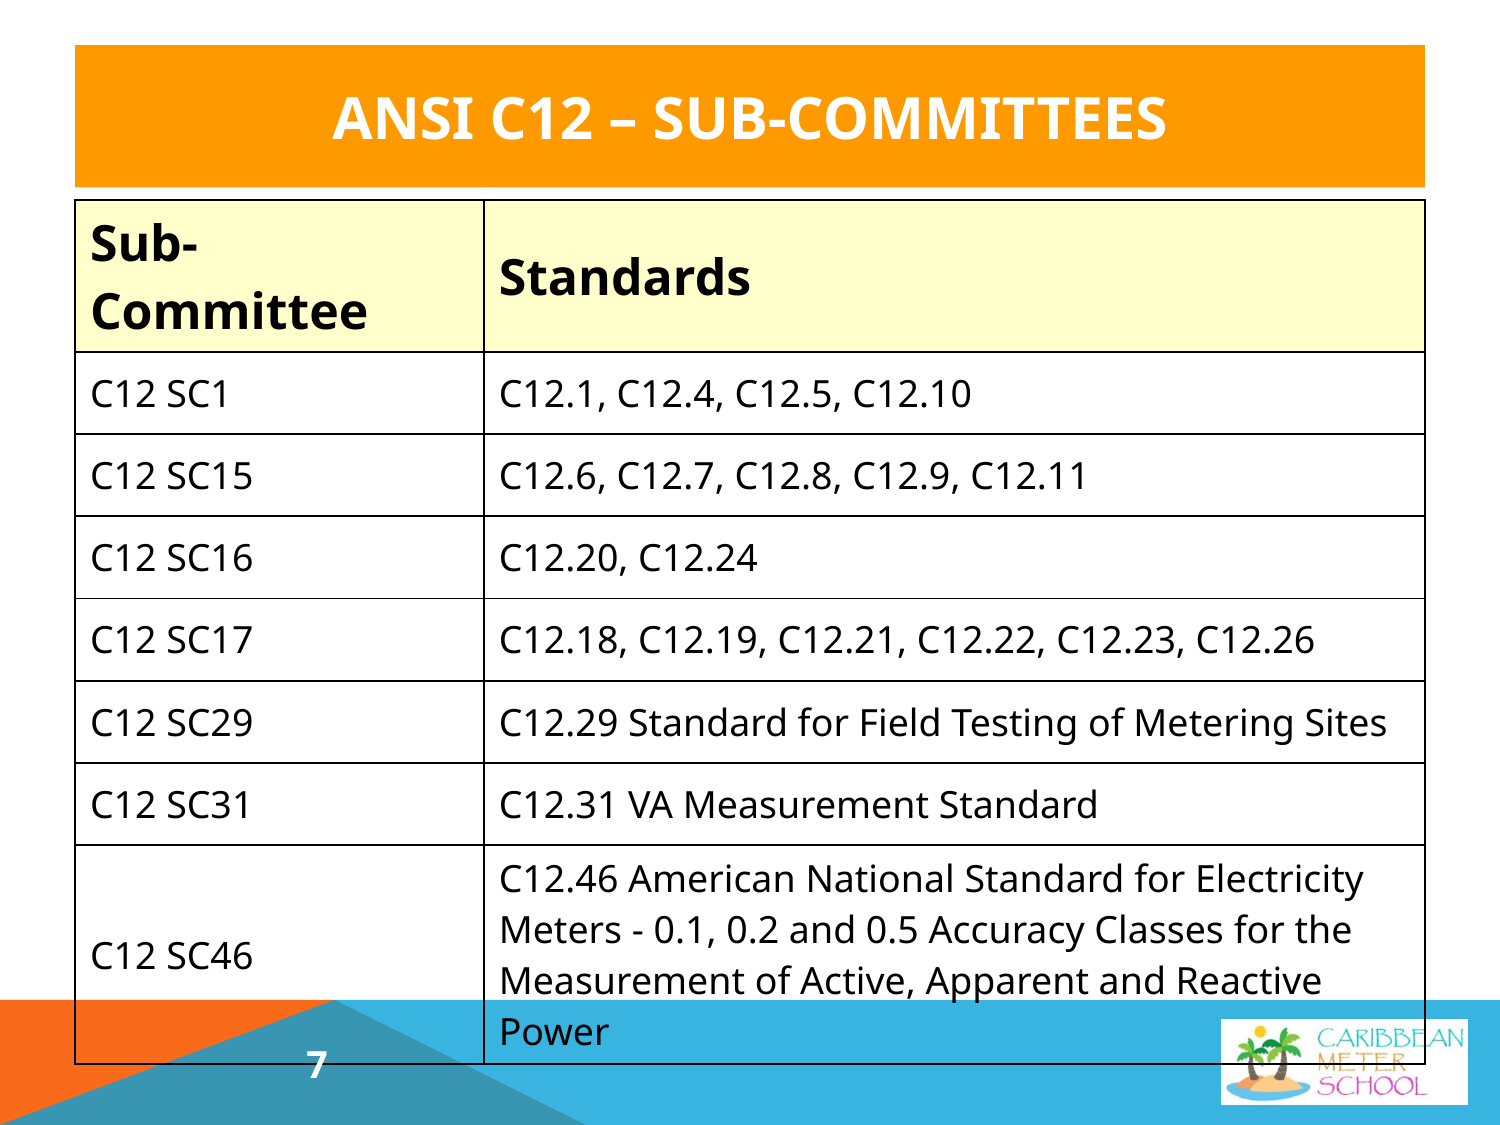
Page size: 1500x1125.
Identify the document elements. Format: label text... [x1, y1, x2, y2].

picture [1221, 1019, 1468, 1105]
table_header Standards [485, 201, 1424, 351]
slide_number 7 [275, 1021, 388, 1104]
table_cell C12 SC16 [76, 517, 483, 598]
table_cell C12 SC15 [76, 435, 483, 515]
table_cell C12.46 American National Standard for Electricity Meters - 0.1, 0.2 and 0.5 Accuracy Classes for the Measurement of Active, Apparent and Reactive Power [485, 846, 1424, 1063]
table_cell C12 SC46 [76, 846, 483, 1063]
table_cell C12 SC29 [76, 682, 483, 762]
table_cell C12.29 Standard for Field Testing of Metering Sites [485, 682, 1424, 762]
table_cell C12 SC1 [76, 353, 483, 433]
table_cell C12 SC17 [76, 599, 483, 680]
table_cell C12 SC31 [76, 764, 483, 844]
table_cell C12.6, C12.7, C12.8, C12.9, C12.11 [485, 435, 1424, 515]
table_cell C12.31 VA Measurement Standard [485, 764, 1424, 844]
table_cell C12.1, C12.4, C12.5, C12.10 [485, 353, 1424, 433]
table_cell C12.18, C12.19, C12.21, C12.22, C12.23, C12.26 [485, 599, 1424, 680]
table_header Sub-Committee [76, 201, 483, 351]
title ANSI C12 – Sub-Committees [75, 45, 1425, 188]
table_cell C12.20, C12.24 [485, 517, 1424, 598]
